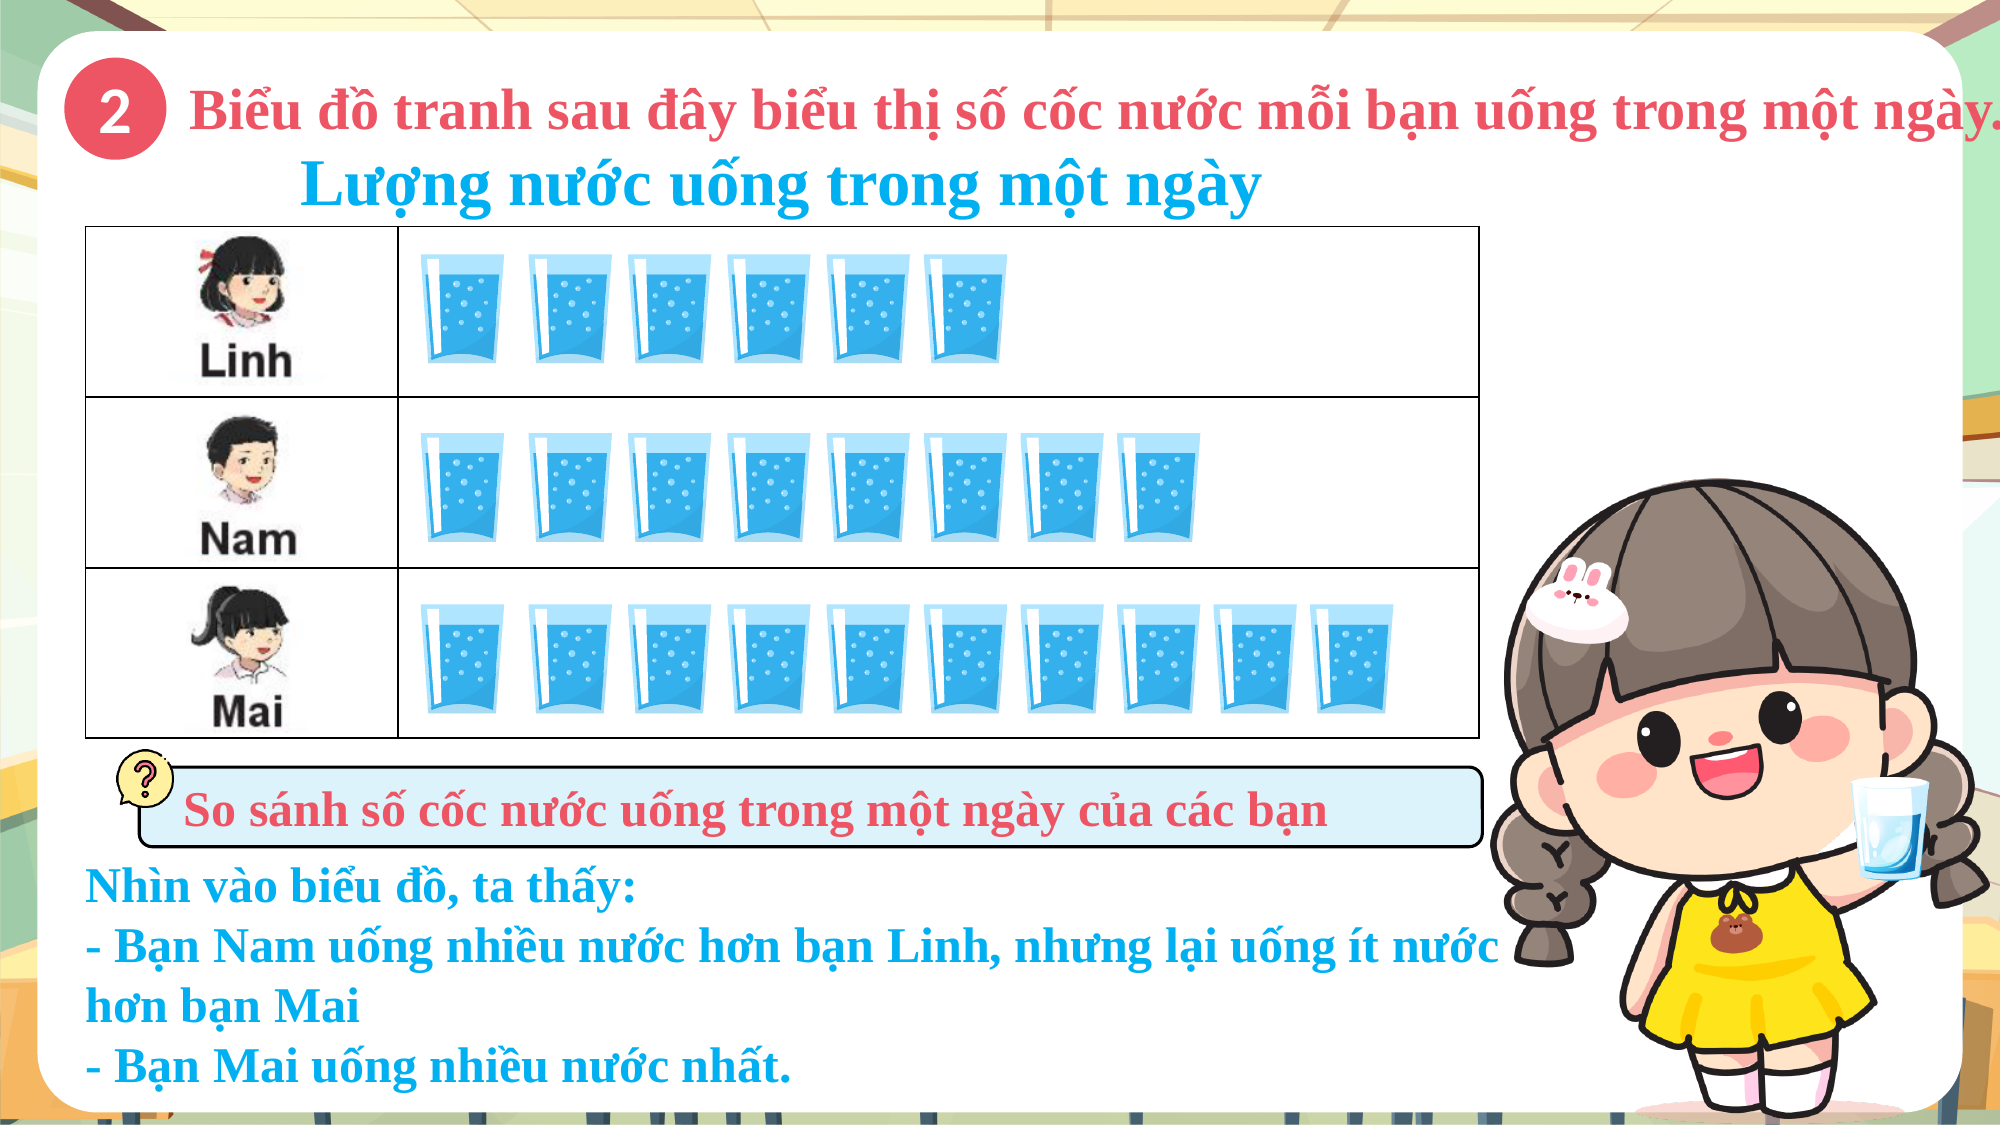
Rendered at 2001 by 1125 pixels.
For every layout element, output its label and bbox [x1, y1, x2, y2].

text_box [116, 749, 1483, 847]
picture [0, 0, 2000, 1125]
text_box [64, 57, 167, 160]
